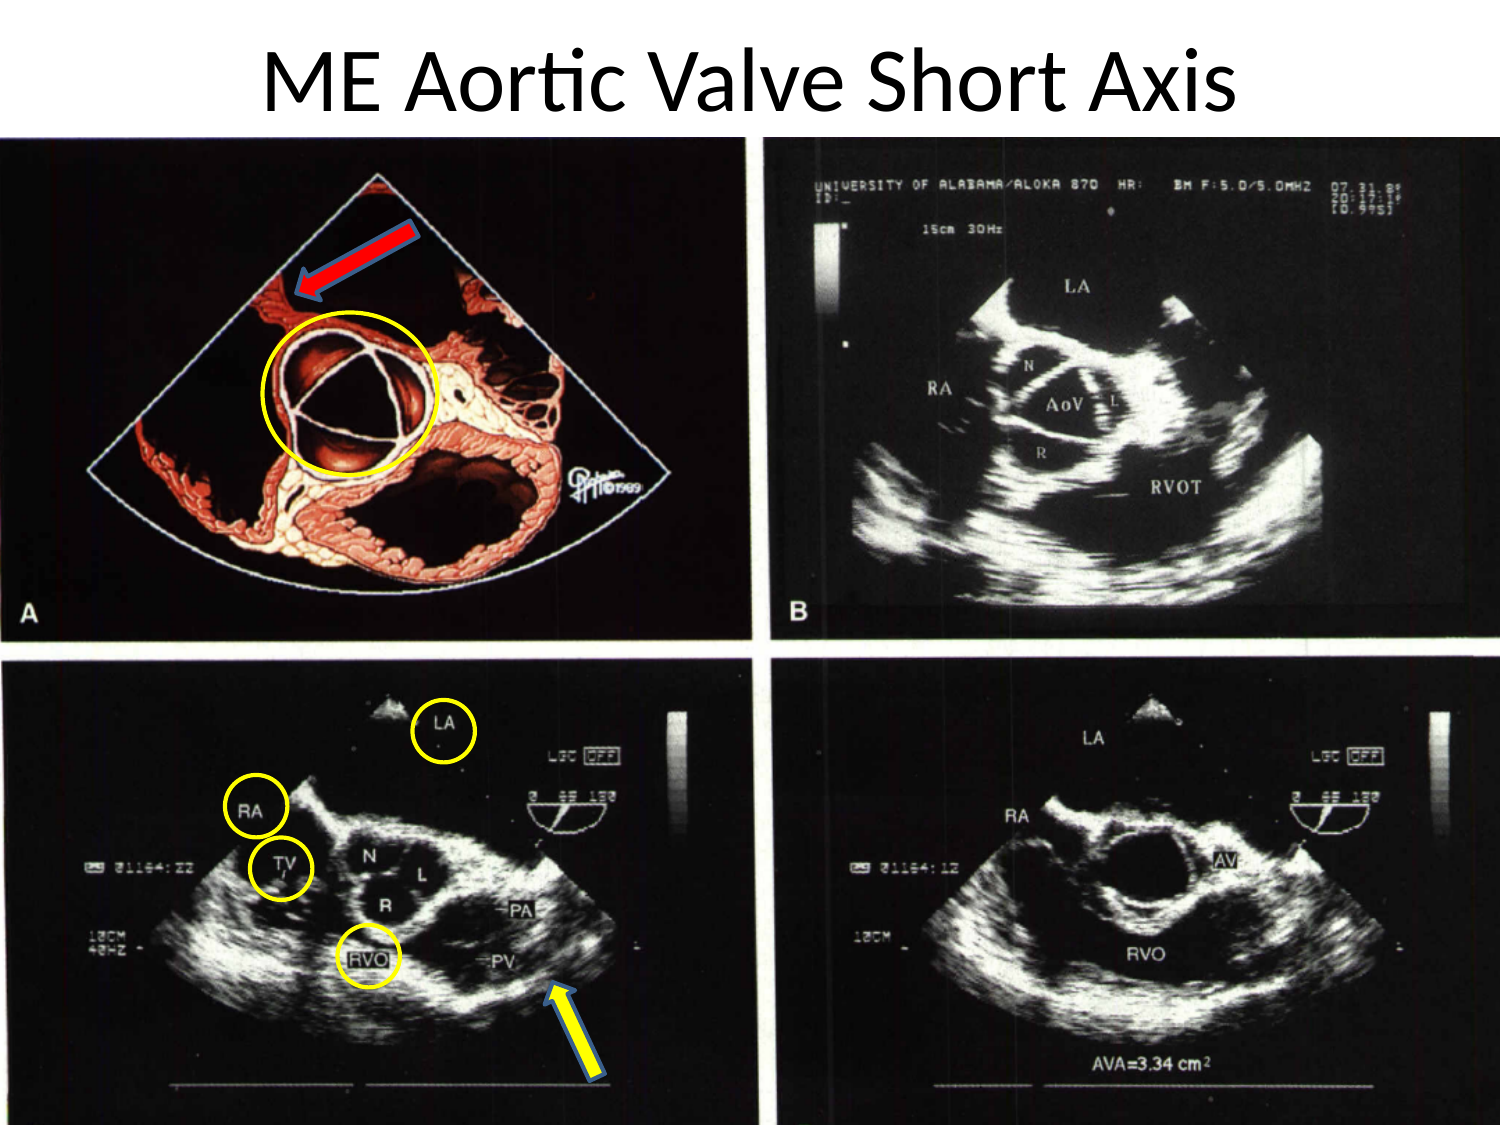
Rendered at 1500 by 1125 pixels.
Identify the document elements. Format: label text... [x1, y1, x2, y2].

title ME Aortic Valve Short Axis [75, 0, 1425, 135]
picture [0, 137, 1500, 1125]
